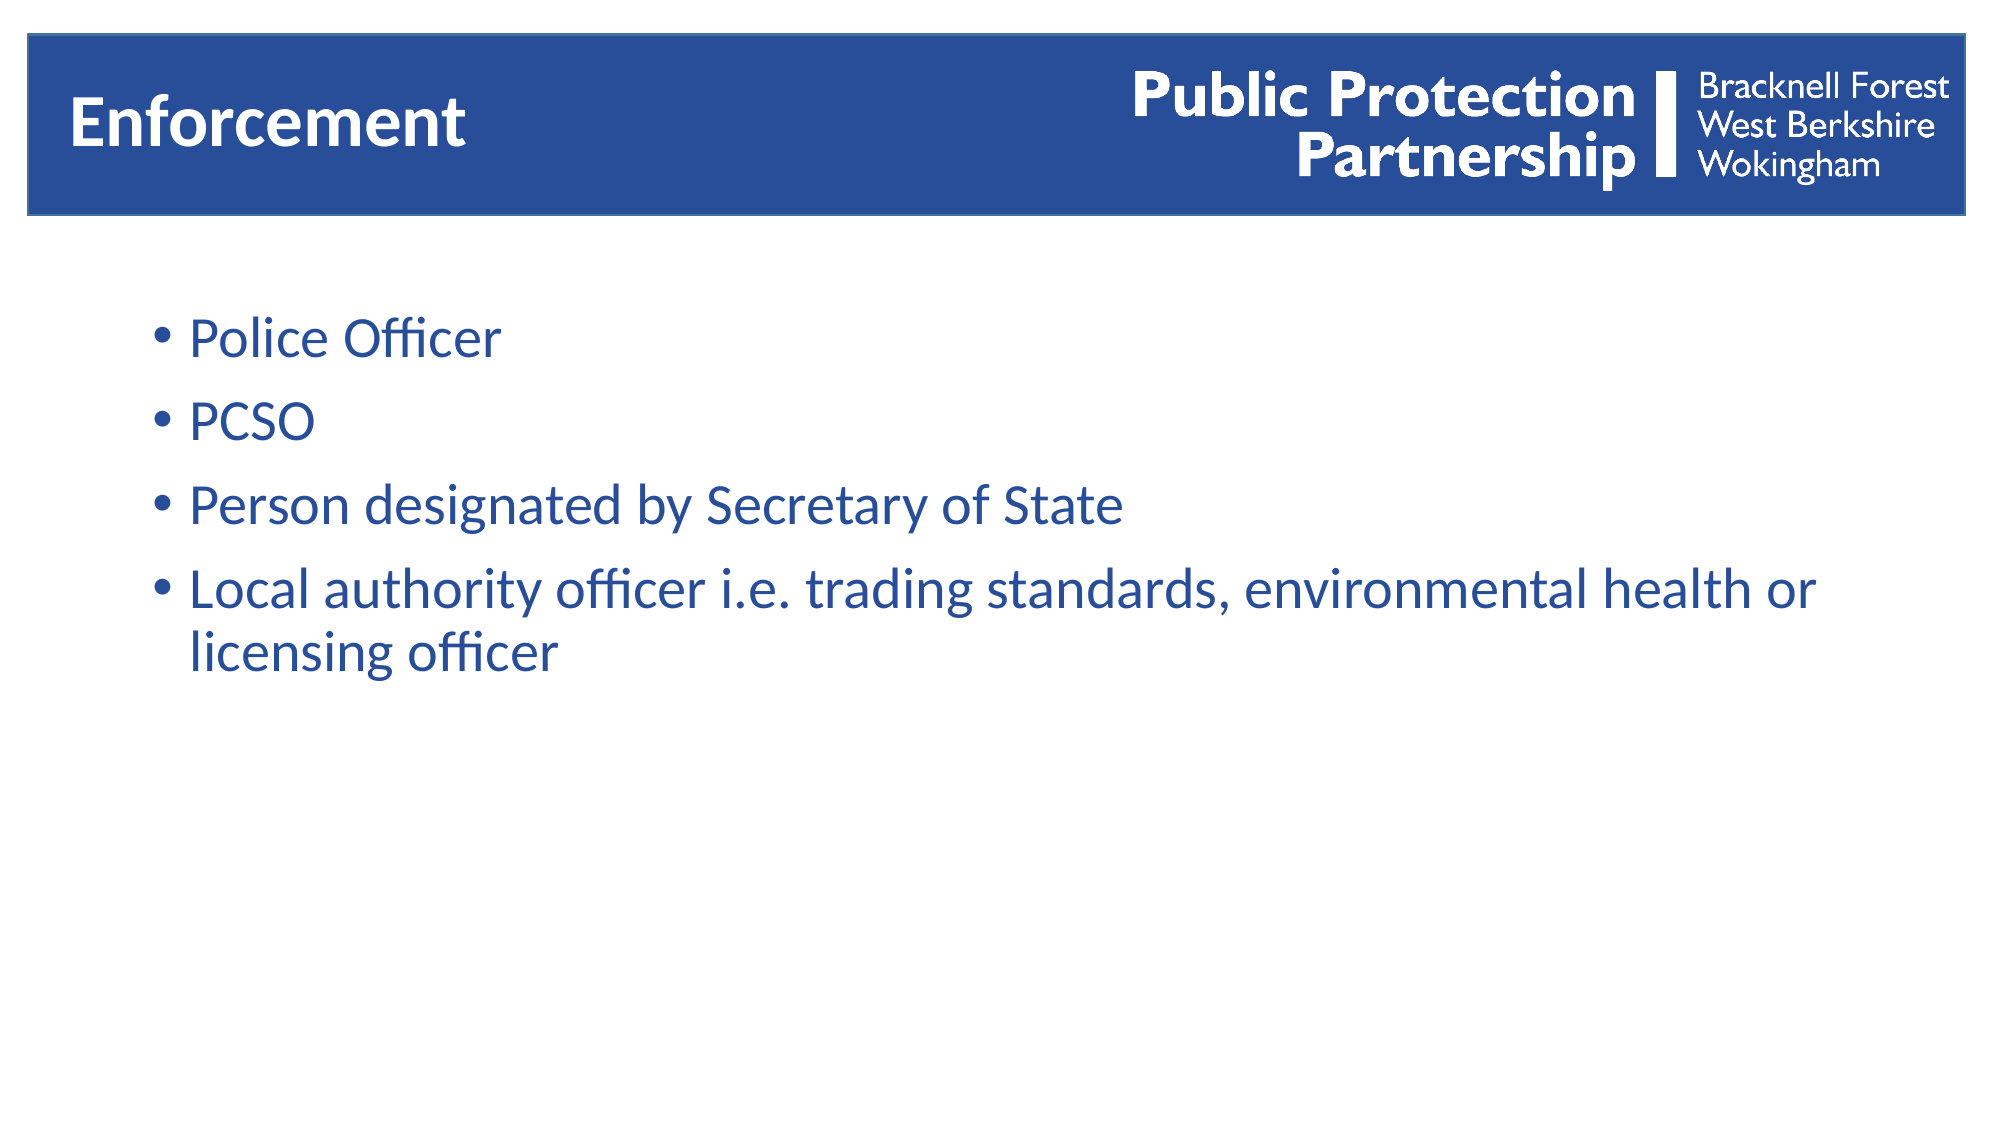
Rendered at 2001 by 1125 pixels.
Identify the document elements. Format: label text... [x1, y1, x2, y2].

title Enforcement [54, 51, 1178, 193]
list Police Officer PCSO Person designated by Secretary of State Local authority officer i.e. trading standards, environmental health or licensing officer [137, 299, 1863, 1014]
picture [1178, 70, 1949, 191]
